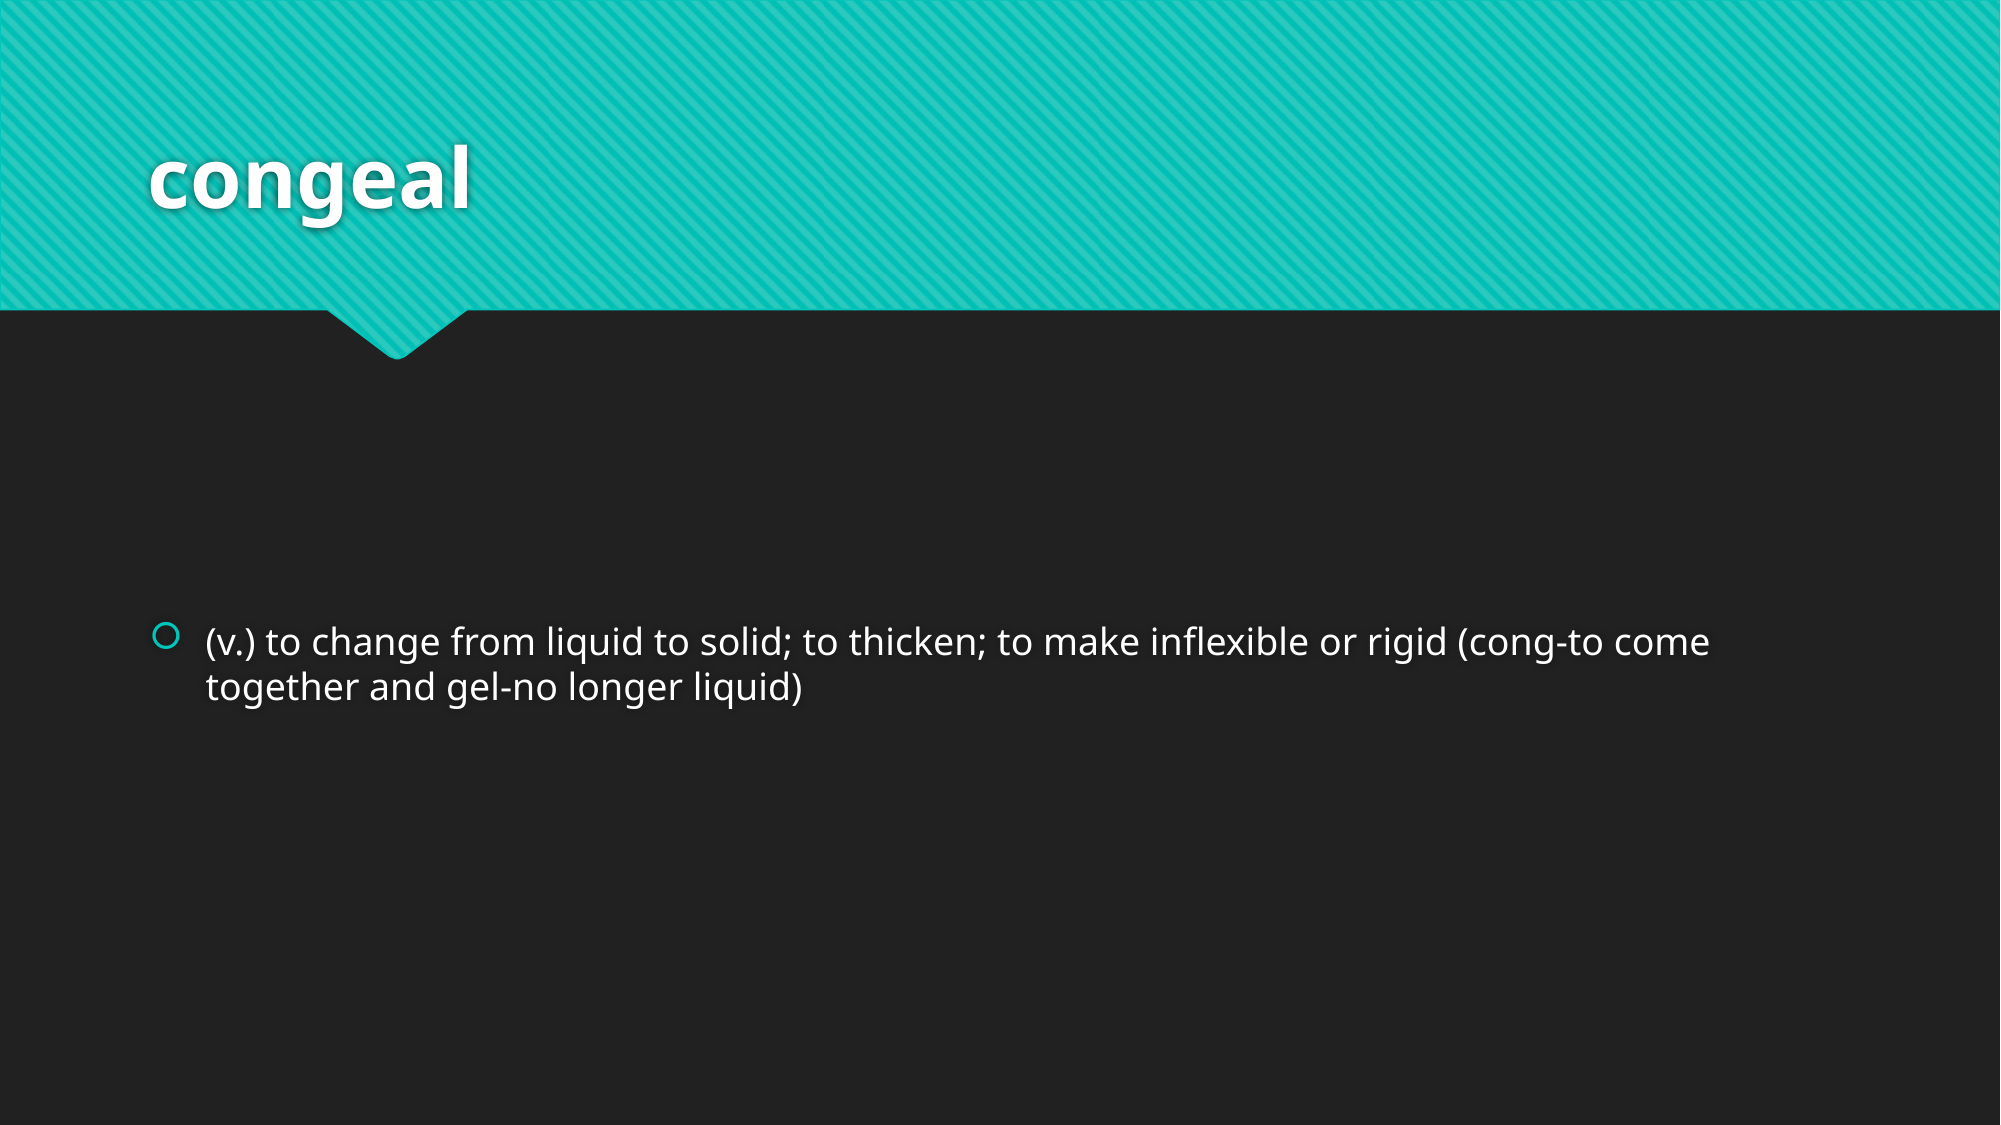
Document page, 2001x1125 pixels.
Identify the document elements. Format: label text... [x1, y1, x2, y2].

list (v.) to change from liquid to solid; to thicken; to make inflexible or rigid (cong-to come together and gel-no longer liquid) [134, 364, 1866, 962]
title congeal [132, 73, 1868, 233]
